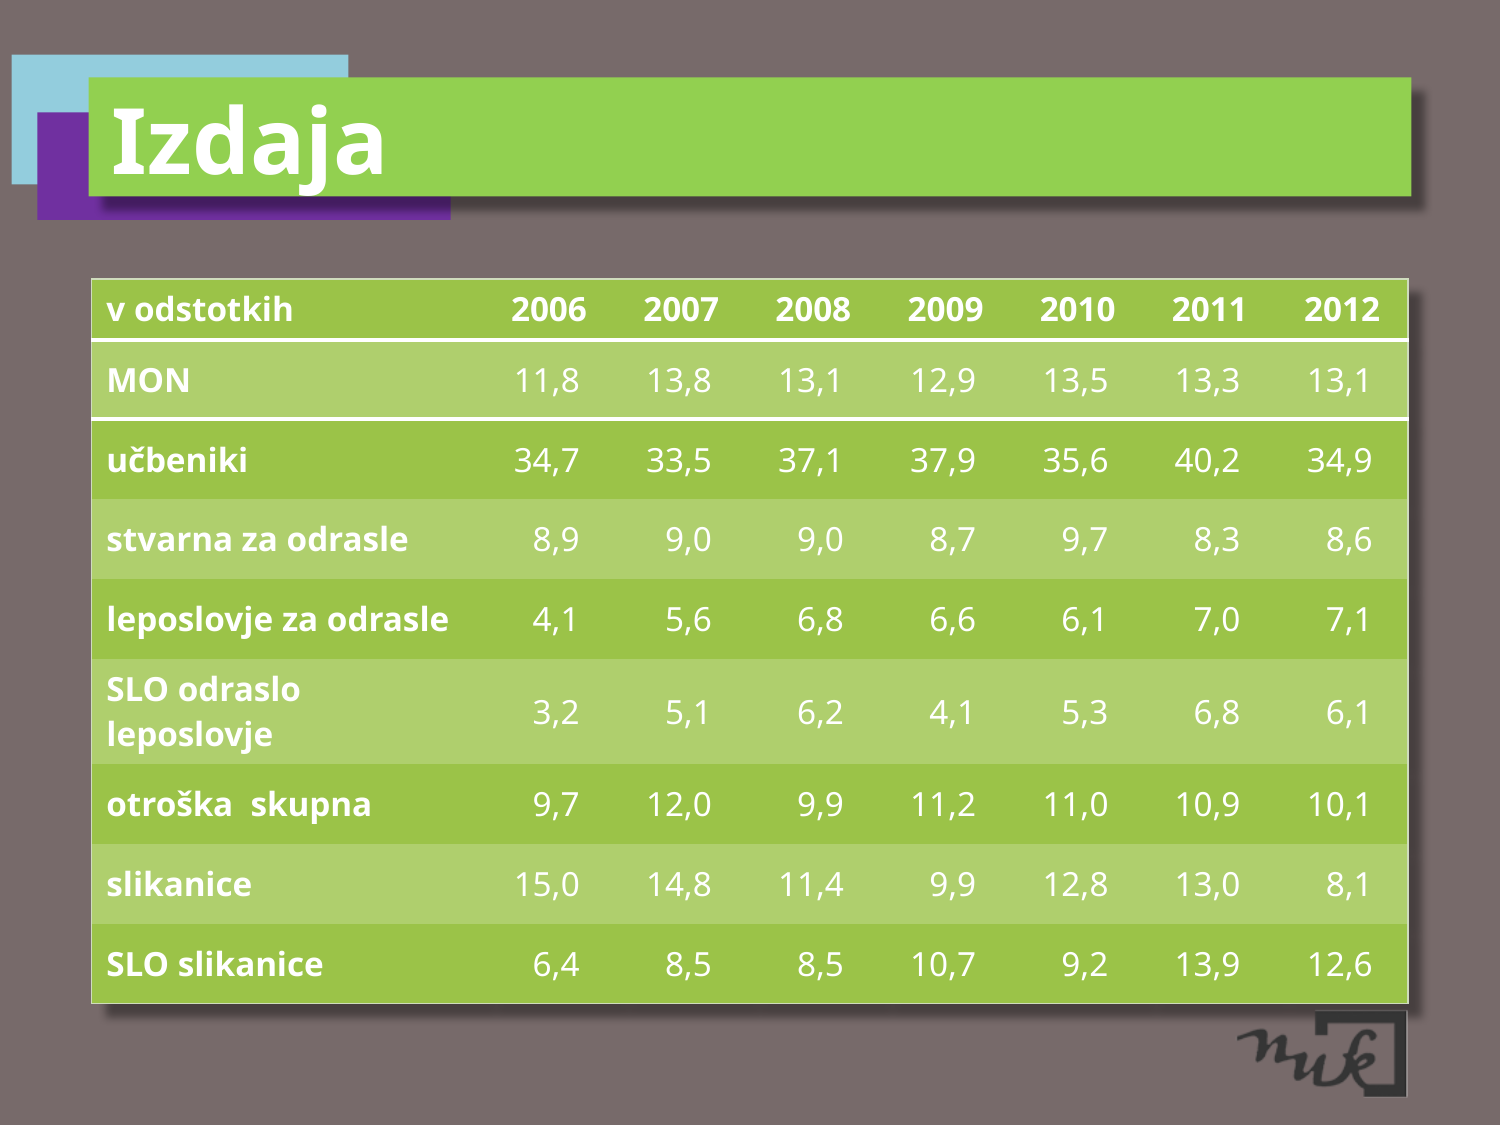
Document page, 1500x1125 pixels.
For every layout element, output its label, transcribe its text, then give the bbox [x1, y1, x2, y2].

table_cell 13,1 [747, 342, 880, 417]
table_cell 7,1 [1276, 579, 1407, 659]
table_cell 34,7 [483, 421, 615, 499]
table_header v odstotkih [92, 280, 483, 338]
table_cell 13,9 [1144, 924, 1276, 1003]
table_cell 40,2 [1144, 421, 1276, 499]
table_cell 13,8 [615, 342, 747, 417]
table_cell 13,0 [1144, 844, 1276, 924]
table_cell 34,9 [1276, 421, 1407, 499]
table_cell 13,3 [1144, 342, 1276, 417]
table_cell 9,7 [1012, 499, 1144, 579]
table_header 2006 [483, 280, 615, 338]
table_cell 8,6 [1276, 499, 1407, 579]
table_cell 13,5 [1012, 342, 1144, 417]
table_header 2008 [747, 280, 880, 338]
text_box [35, 110, 96, 222]
table_header 2010 [1012, 280, 1144, 338]
table_cell 9,2 [1012, 924, 1144, 1003]
table_cell 35,6 [1012, 421, 1144, 499]
table_header 2011 [1144, 280, 1276, 338]
table_cell 12,0 [615, 764, 747, 844]
table_cell 6,1 [1012, 579, 1144, 659]
table_cell učbeniki [92, 421, 483, 499]
table_cell 11,4 [747, 844, 880, 924]
text_box [10, 53, 96, 187]
table_cell 8,5 [747, 924, 880, 1003]
table_cell 6,1 [1276, 659, 1407, 764]
table_cell leposlovje za odrasle [92, 579, 483, 659]
table_cell 4,1 [880, 659, 1012, 764]
title Izdaja [96, 44, 1448, 232]
table_header 2007 [615, 280, 747, 338]
table_cell 11,2 [880, 764, 1012, 844]
table_cell 37,9 [880, 421, 1012, 499]
table_cell SLO odraslo leposlovje [92, 659, 483, 764]
picture [1228, 1002, 1412, 1107]
table_cell 11,0 [1012, 764, 1144, 844]
table_cell 5,1 [615, 659, 747, 764]
table_cell 3,2 [483, 659, 615, 764]
table_cell 6,6 [880, 579, 1012, 659]
table_cell 6,8 [1144, 659, 1276, 764]
table_cell 5,6 [615, 579, 747, 659]
table_cell 13,1 [1276, 342, 1407, 417]
table_cell 6,2 [747, 659, 880, 764]
table_cell otroška skupna [92, 764, 483, 844]
table_cell 9,0 [747, 499, 880, 579]
table_cell 12,6 [1276, 924, 1407, 1000]
table_cell 8,3 [1144, 499, 1276, 579]
table_cell 7,0 [1144, 579, 1276, 659]
table_cell 8,1 [1276, 844, 1407, 924]
text_box [86, 75, 96, 198]
table_header 2012 [1276, 280, 1407, 338]
table_cell 9,7 [483, 764, 615, 844]
table_cell 6,4 [483, 924, 615, 1003]
table_cell 4,1 [483, 579, 615, 659]
table_cell 9,9 [747, 764, 880, 844]
table_cell 33,5 [615, 421, 747, 499]
table_cell 14,8 [615, 844, 747, 924]
table_cell 12,9 [880, 342, 1012, 417]
table_cell 10,9 [1144, 764, 1276, 844]
table_cell slikanice [92, 844, 483, 924]
table_header 2009 [880, 280, 1012, 338]
table_cell 6,8 [747, 579, 880, 659]
table_cell 9,9 [880, 844, 1012, 924]
table_cell 37,1 [747, 421, 880, 499]
table_cell 12,8 [1012, 844, 1144, 924]
table_cell stvarna za odrasle [92, 499, 483, 579]
table_cell 11,8 [483, 342, 615, 417]
table_cell SLO slikanice [92, 924, 483, 1003]
table_cell 5,3 [1012, 659, 1144, 764]
table_cell 8,7 [880, 499, 1012, 579]
table_cell 15,0 [483, 844, 615, 924]
table_cell 10,7 [880, 924, 1012, 1003]
table_cell 8,9 [483, 499, 615, 579]
table_cell 10,1 [1276, 764, 1407, 844]
table_cell MON [92, 342, 483, 417]
table_cell 9,0 [615, 499, 747, 579]
table_cell 8,5 [615, 924, 747, 1003]
